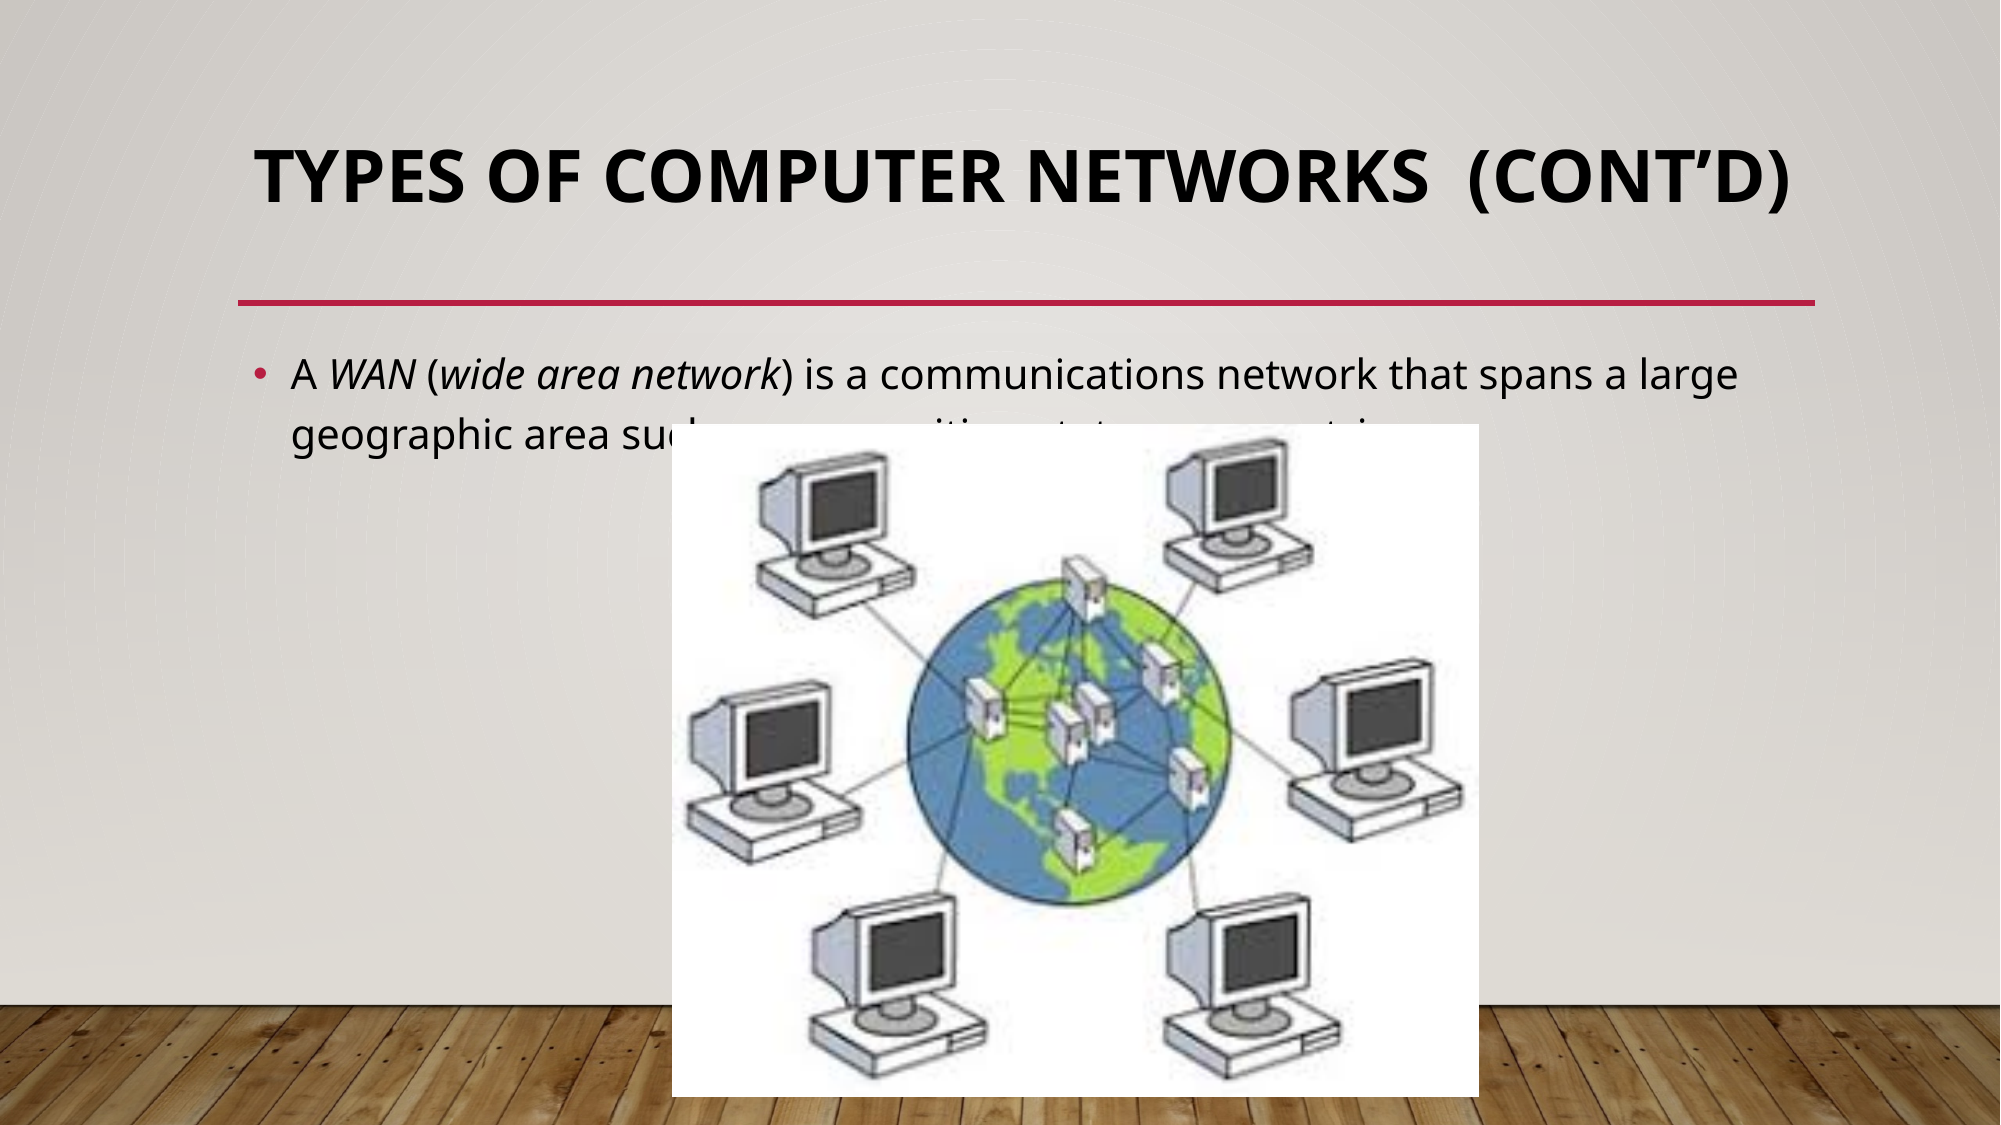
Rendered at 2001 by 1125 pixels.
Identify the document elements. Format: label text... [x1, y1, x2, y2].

list A WAN (wide area network) is a communications network that spans a large geographic area such as across cities, states, or countries. [238, 330, 1814, 897]
picture [0, 424, 2000, 1125]
title TYPES OF COMPUTER NETWORKS (Cont’d) [238, 131, 1814, 305]
